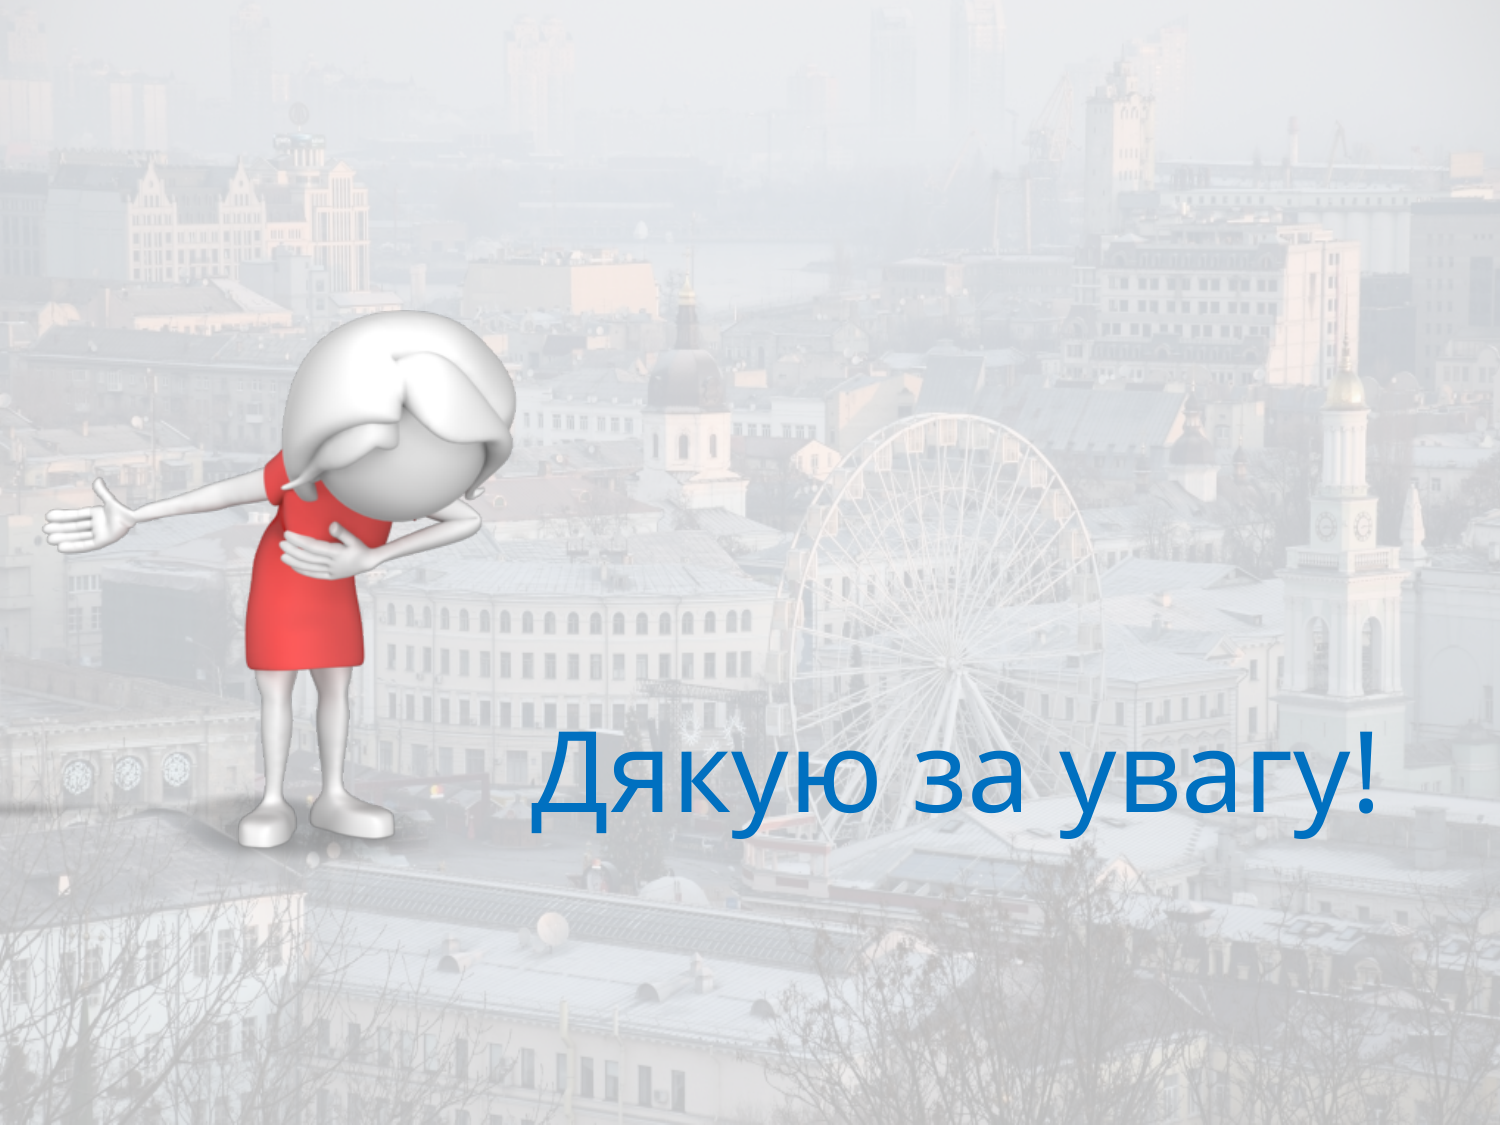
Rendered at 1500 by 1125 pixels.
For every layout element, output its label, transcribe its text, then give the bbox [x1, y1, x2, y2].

text_box Дякую за увагу! [587, 692, 1412, 843]
picture [0, 266, 584, 968]
